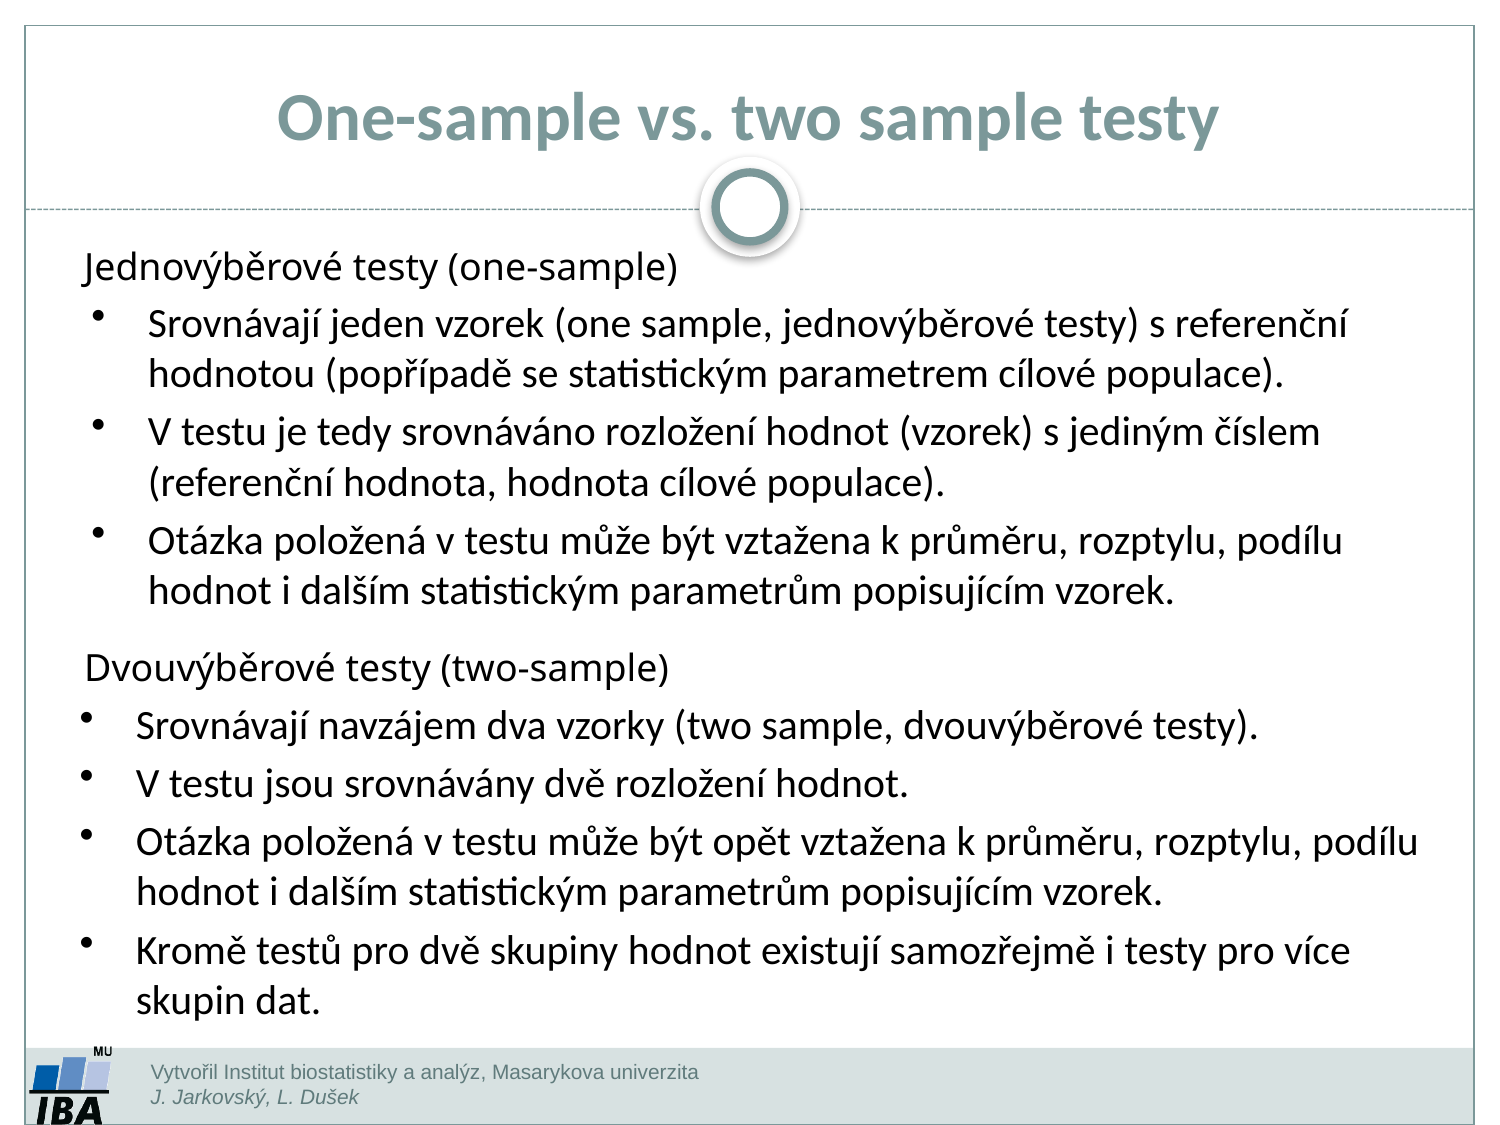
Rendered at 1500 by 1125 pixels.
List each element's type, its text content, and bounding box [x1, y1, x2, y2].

text_box Srovnávají navzájem dva vzorky (two sample, dvouvýběrové testy). V testu jsou srovnávány dvě rozložení hodnot. Otázka položená v testu může být opět vztažena k průměru, rozptylu, podílu hodnot i dalším statistickým parametrům popisujícím vzorek. Kromě testů pro dvě skupiny hodnot existují samozřejmě i testy pro více skupin dat. [64, 690, 1447, 1030]
text_box Srovnávají jeden vzorek (one sample, jednovýběrové testy) s referenční hodnotou (popřípadě se statistickým parametrem cílové populace). V testu je tedy srovnáváno rozložení hodnot (vzorek) s jediným číslem (referenční hodnota, hodnota cílové populace). Otázka položená v testu může být vztažena k průměru, rozptylu, podílu hodnot i dalším statistickým parametrům popisujícím vzorek. [76, 288, 1447, 620]
footer Vytvořil Institut biostatistiky a analýz, Masarykova univerzita J. Jarkovský, L. Dušek [135, 1051, 724, 1112]
picture [29, 1046, 112, 1125]
text_box Dvouvýběrové testy (two-sample) [64, 620, 1447, 690]
text_box Jednovýběrové testy (one-sample) [64, 217, 1447, 312]
title One-sample vs. two sample testy [49, 37, 1450, 163]
